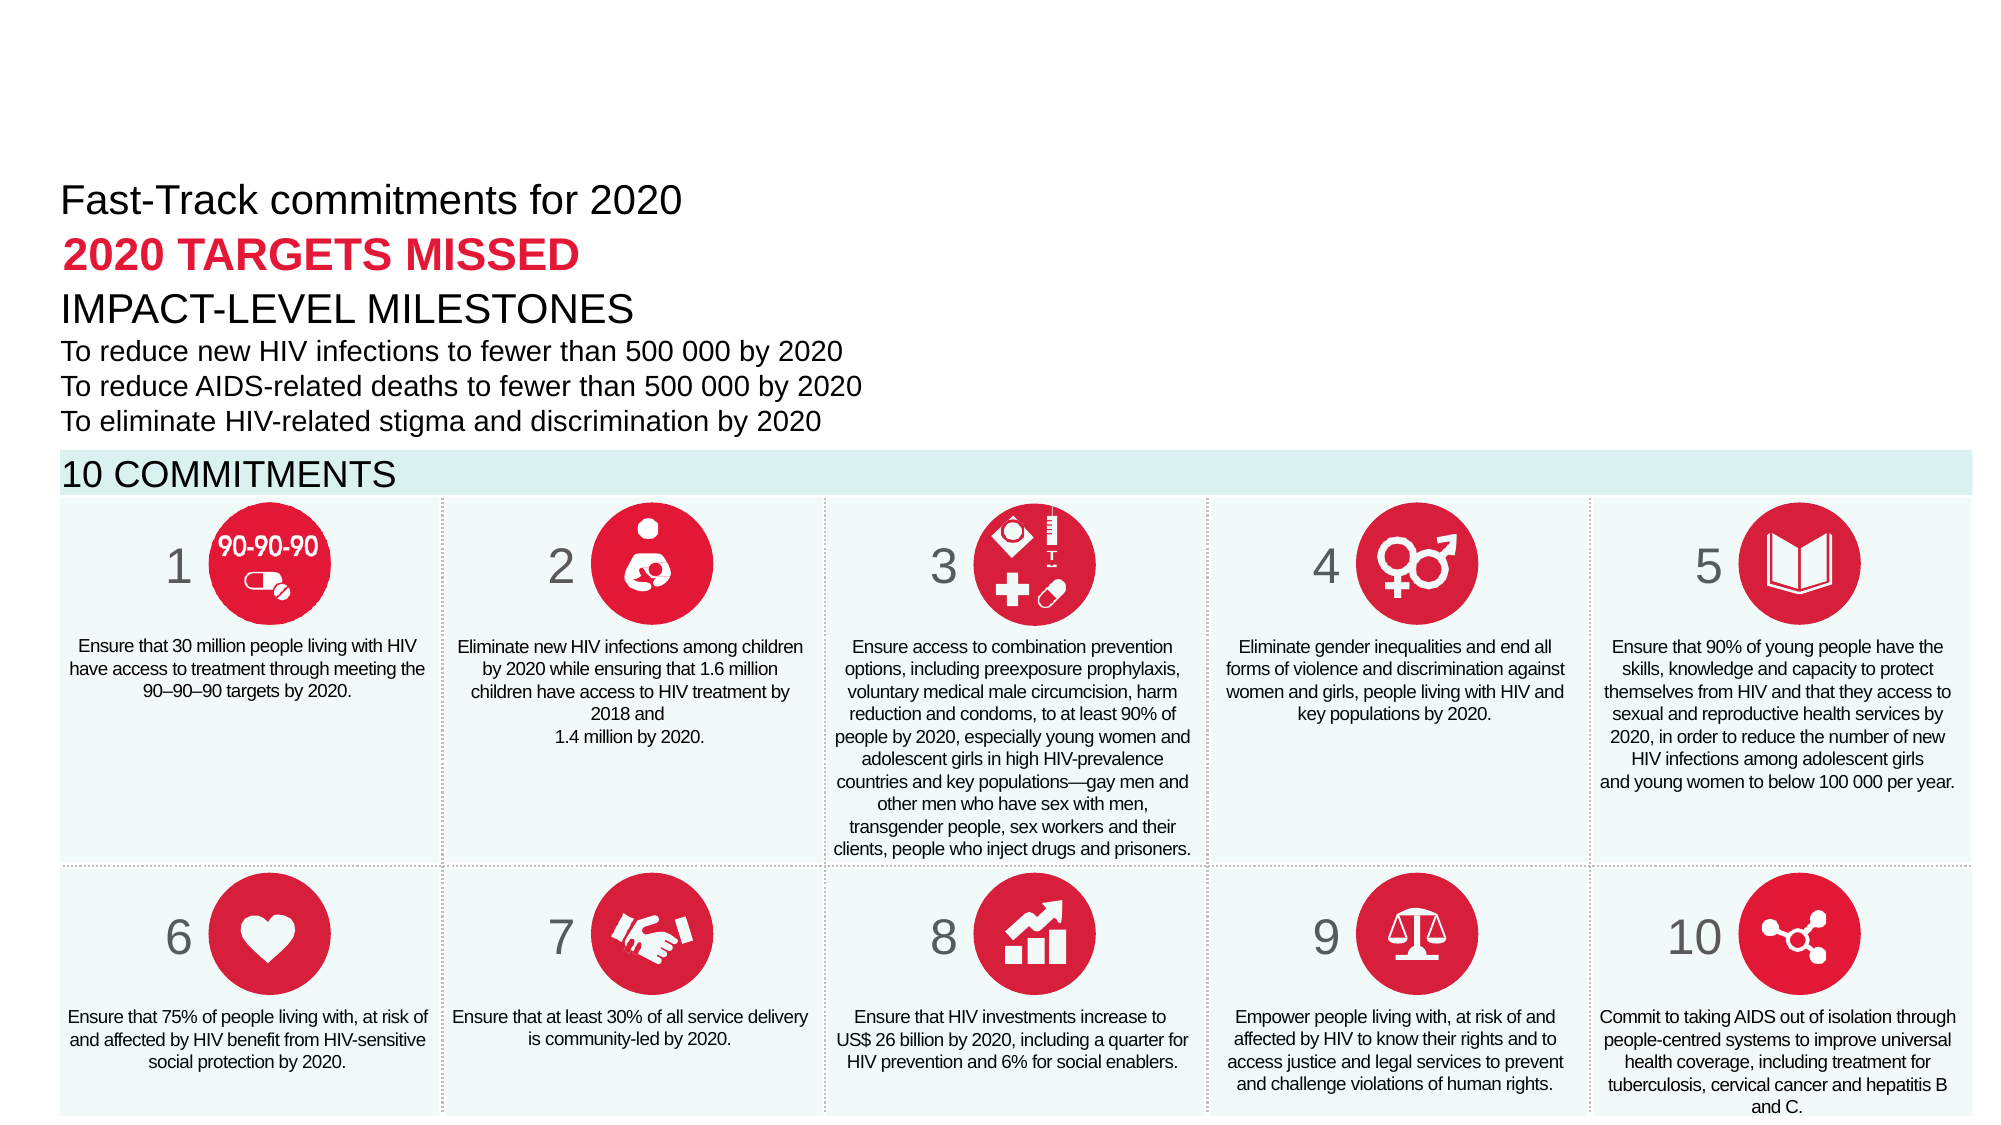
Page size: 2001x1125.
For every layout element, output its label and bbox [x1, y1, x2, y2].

text_box [59, 172, 1973, 1119]
